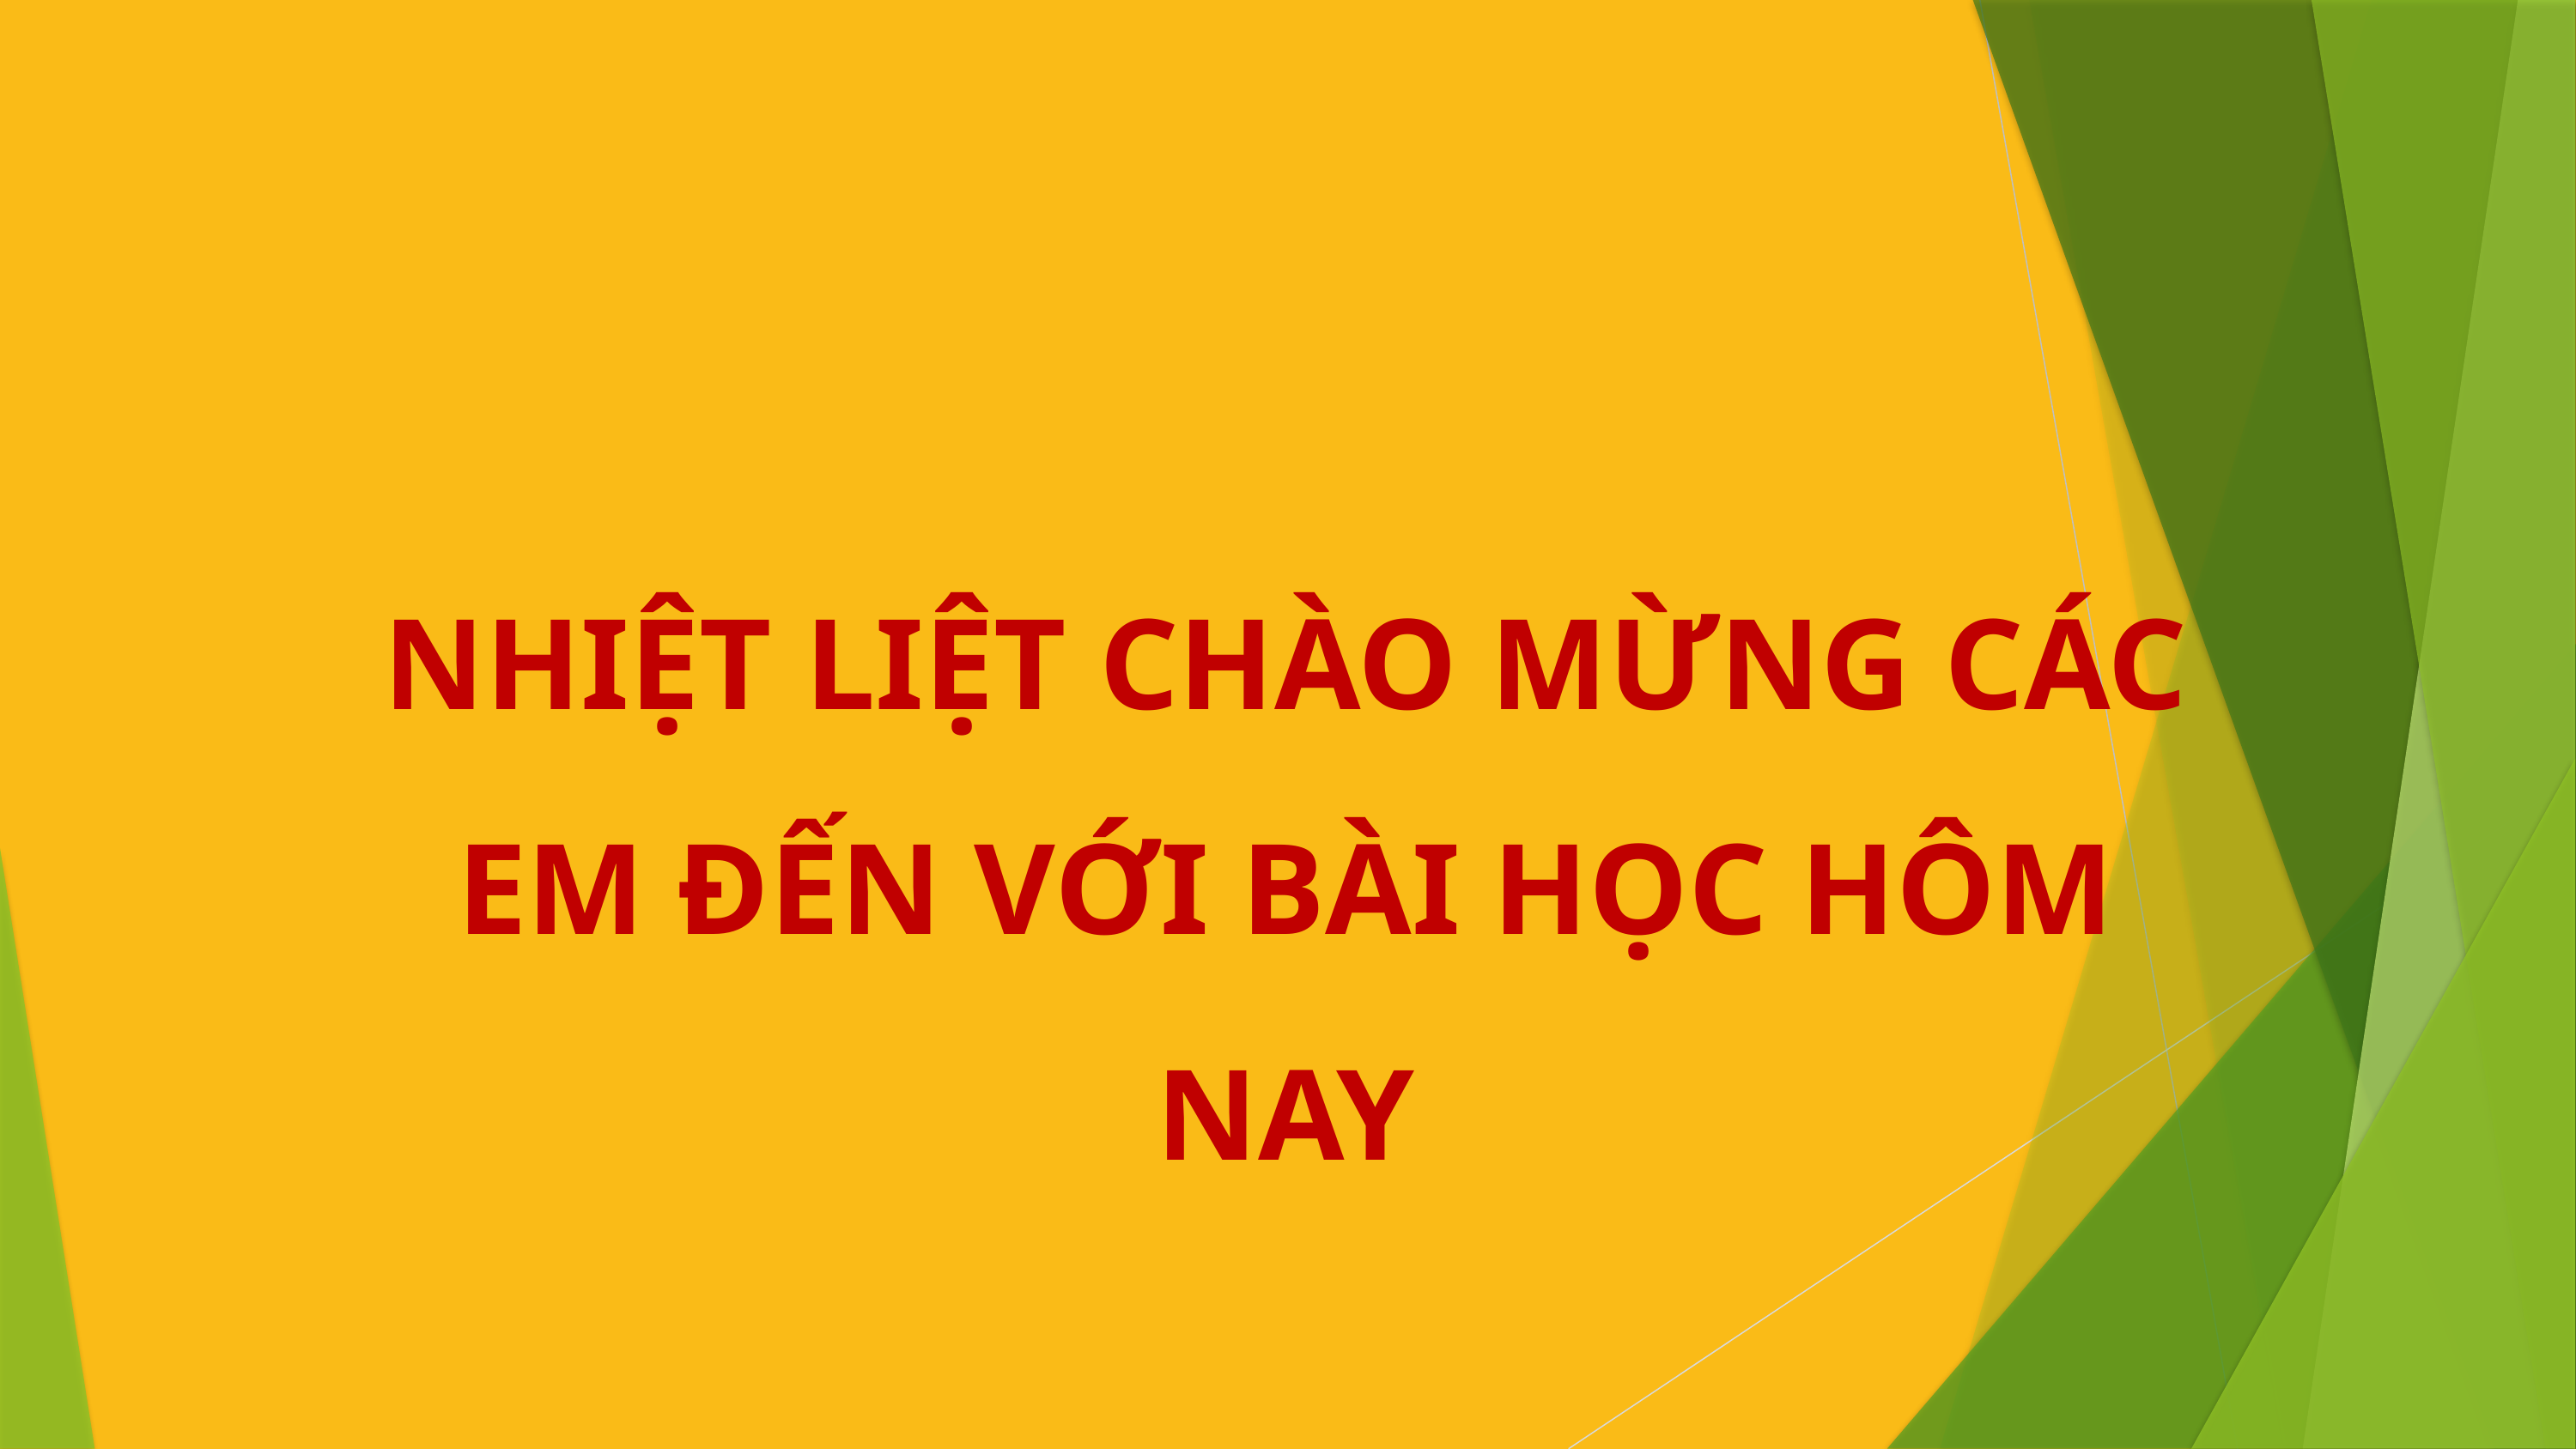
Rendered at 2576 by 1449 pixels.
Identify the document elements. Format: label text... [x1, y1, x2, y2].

text_box NHIỆT LIỆT CHÀO MỪNG CÁC EM ĐẾN VỚI BÀI HỌC HÔM NAY [319, 508, 2252, 1185]
